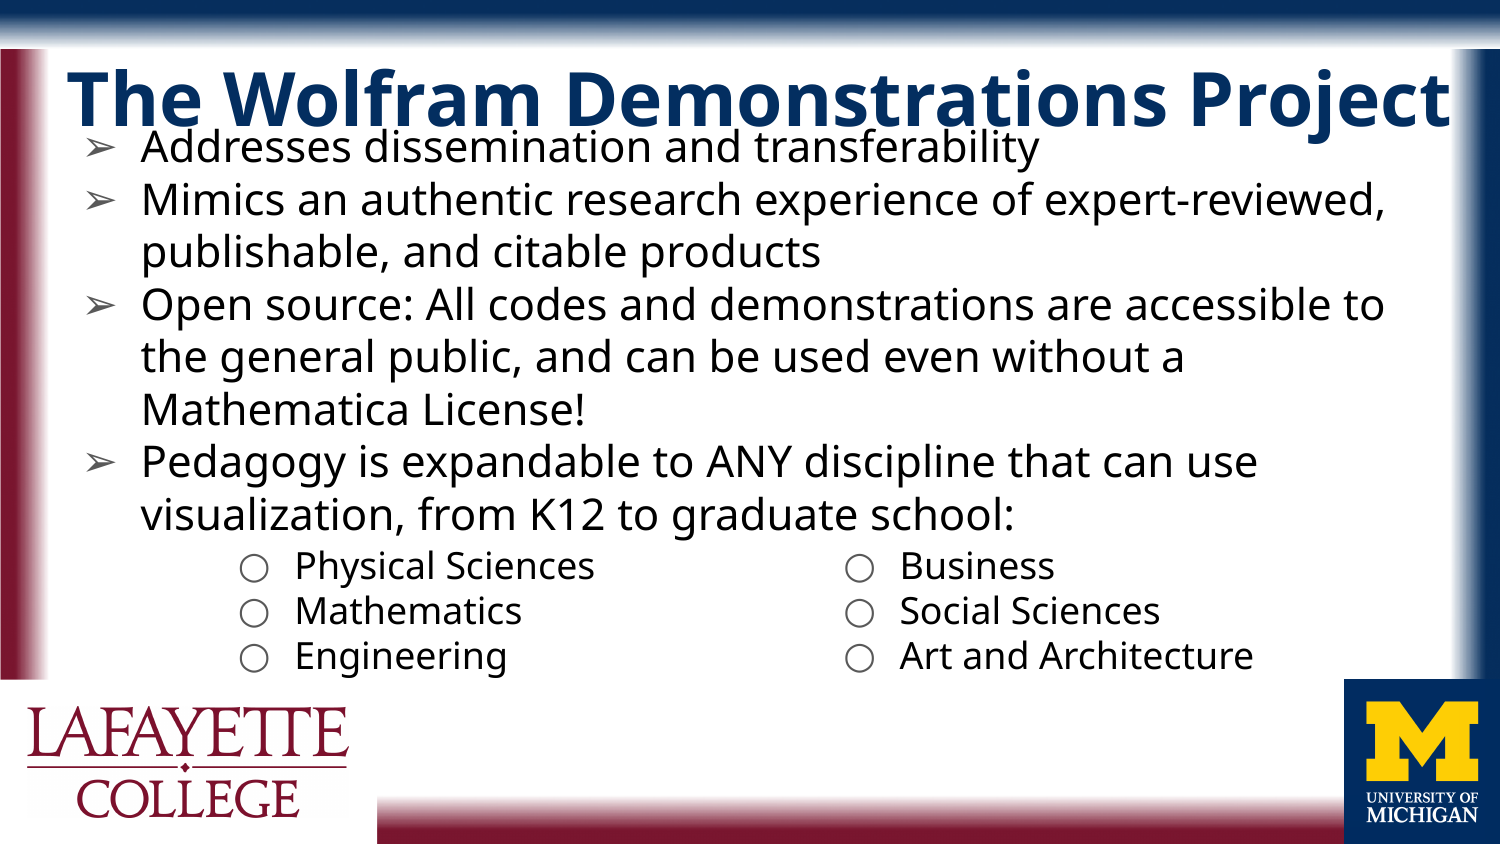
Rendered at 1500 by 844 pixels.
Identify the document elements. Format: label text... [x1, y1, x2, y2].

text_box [0, 679, 378, 844]
text_box Business Social Sciences Art and Architecture [749, 541, 1377, 721]
list Addresses dissemination and transferability Mimics an authentic research experience of expert-reviewed, publishable, and citable products Open source: All codes and demonstrations are accessible to the general public, and can be used even without a Mathematica License! Pedagogy is expandable to ANY discipline that can use visualization, from K12 to graduate school: [50, 103, 1449, 549]
title The Wolfram Demonstrations Project [61, 57, 1450, 133]
text_box Physical Sciences Mathematics Engineering [144, 541, 793, 741]
picture [0, 0, 1500, 844]
